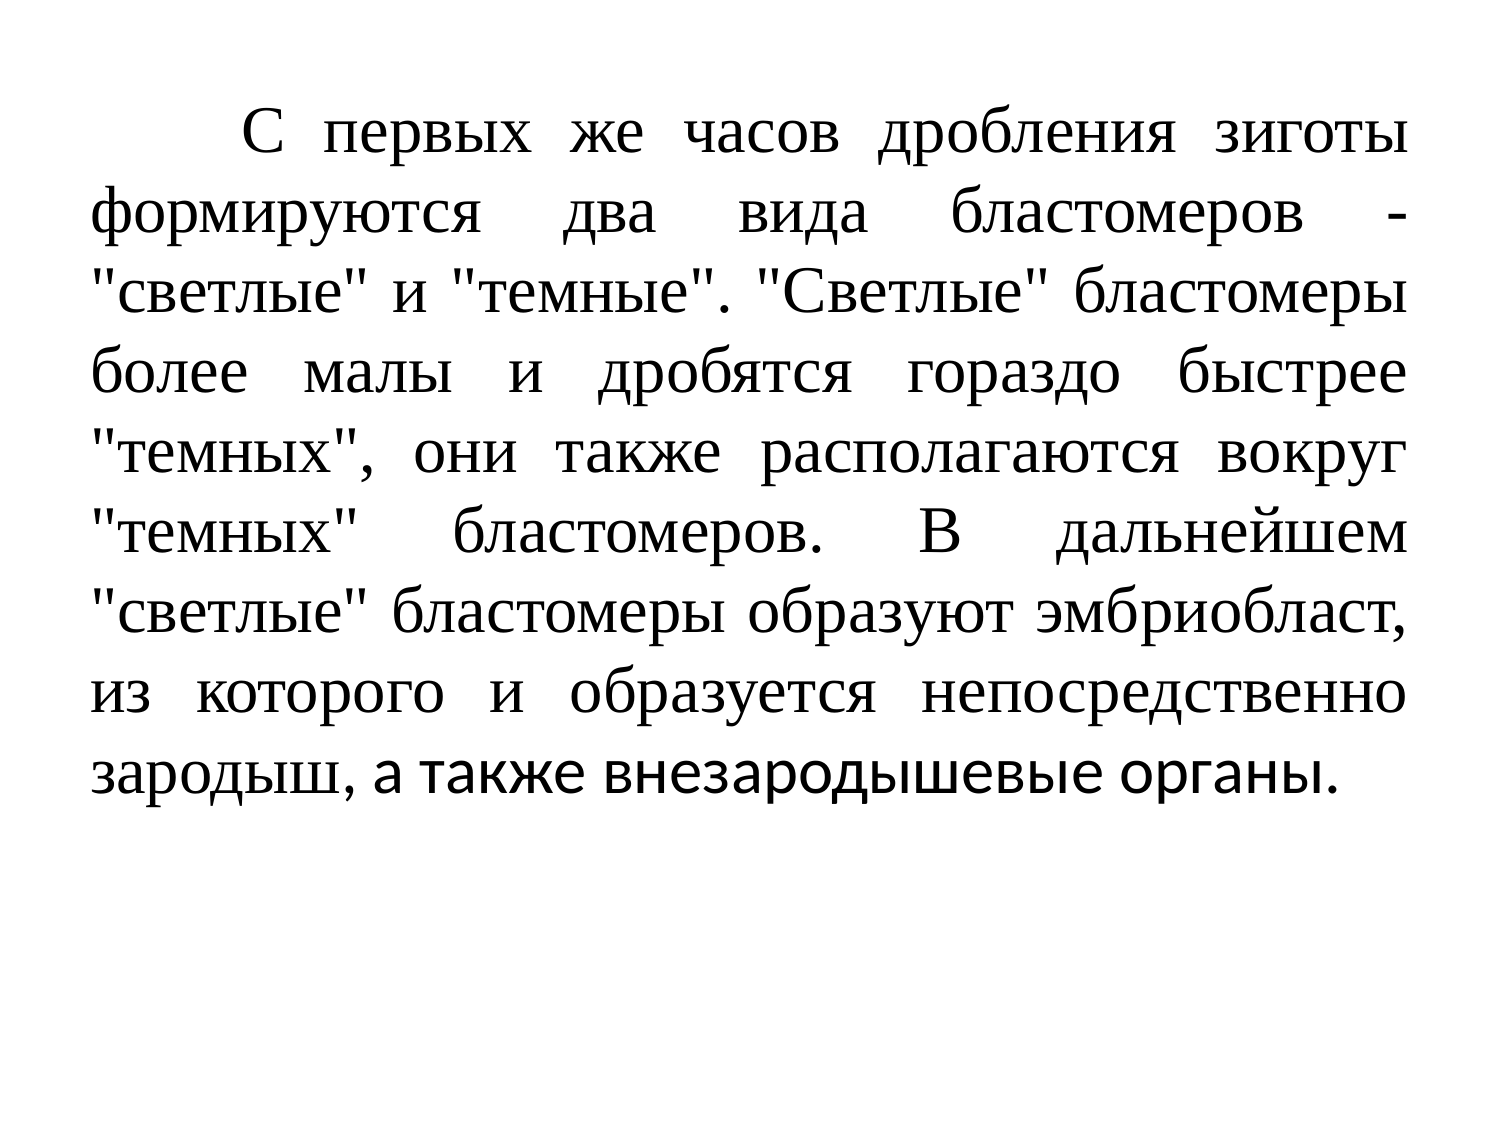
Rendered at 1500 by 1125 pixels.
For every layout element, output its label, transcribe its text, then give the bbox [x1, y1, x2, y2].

list С первых же часов дробления зиготы формируются два вида бластомеров - "светлые" и "темные". "Светлые" бластомеры более малы и дробятся гораздо быстрее "темных", они также располагаются вокруг "темных" бластомеров. В дальнейшем "светлые" бластомеры образуют эмбриобласт, из которого и образуется непосредственно зародыш, а также внезародышевые органы. [75, 78, 1425, 1005]
